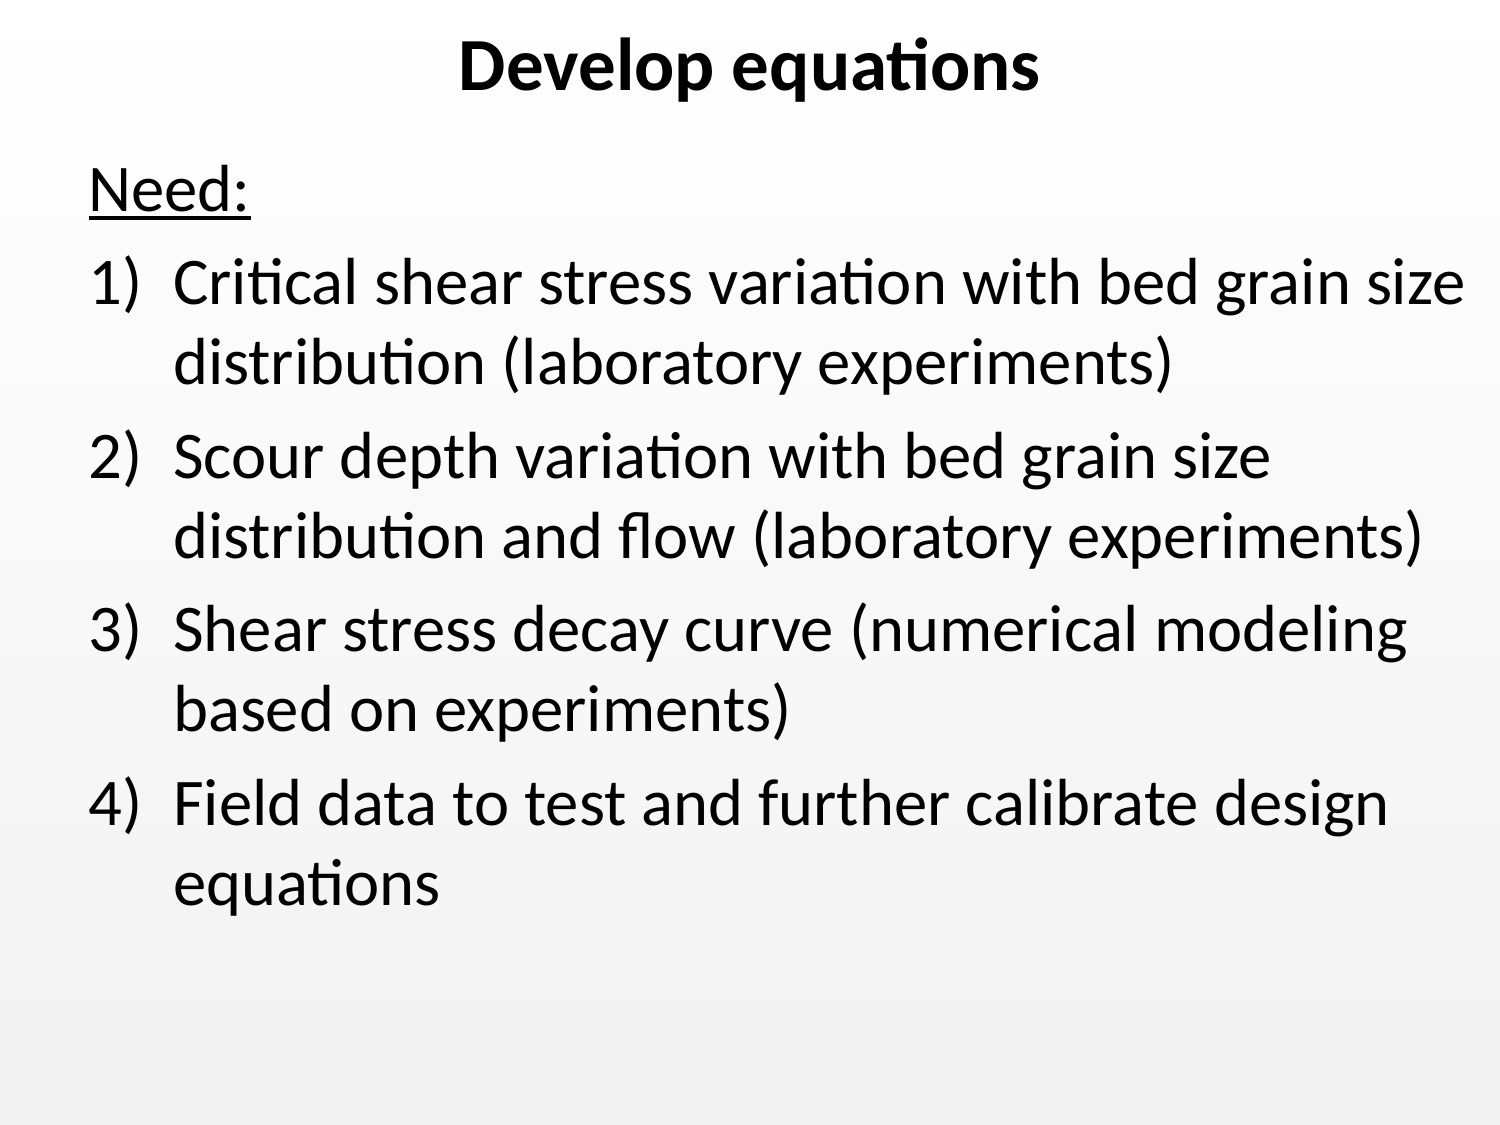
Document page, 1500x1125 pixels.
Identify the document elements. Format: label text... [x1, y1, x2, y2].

text_box Need: Critical shear stress variation with bed grain size distribution (laboratory experiments) Scour depth variation with bed grain size distribution and flow (laboratory experiments) Shear stress decay curve (numerical modeling based on experiments) Field data to test and further calibrate design equations [73, 137, 1500, 1047]
title Develop equations [75, 19, 1425, 102]
